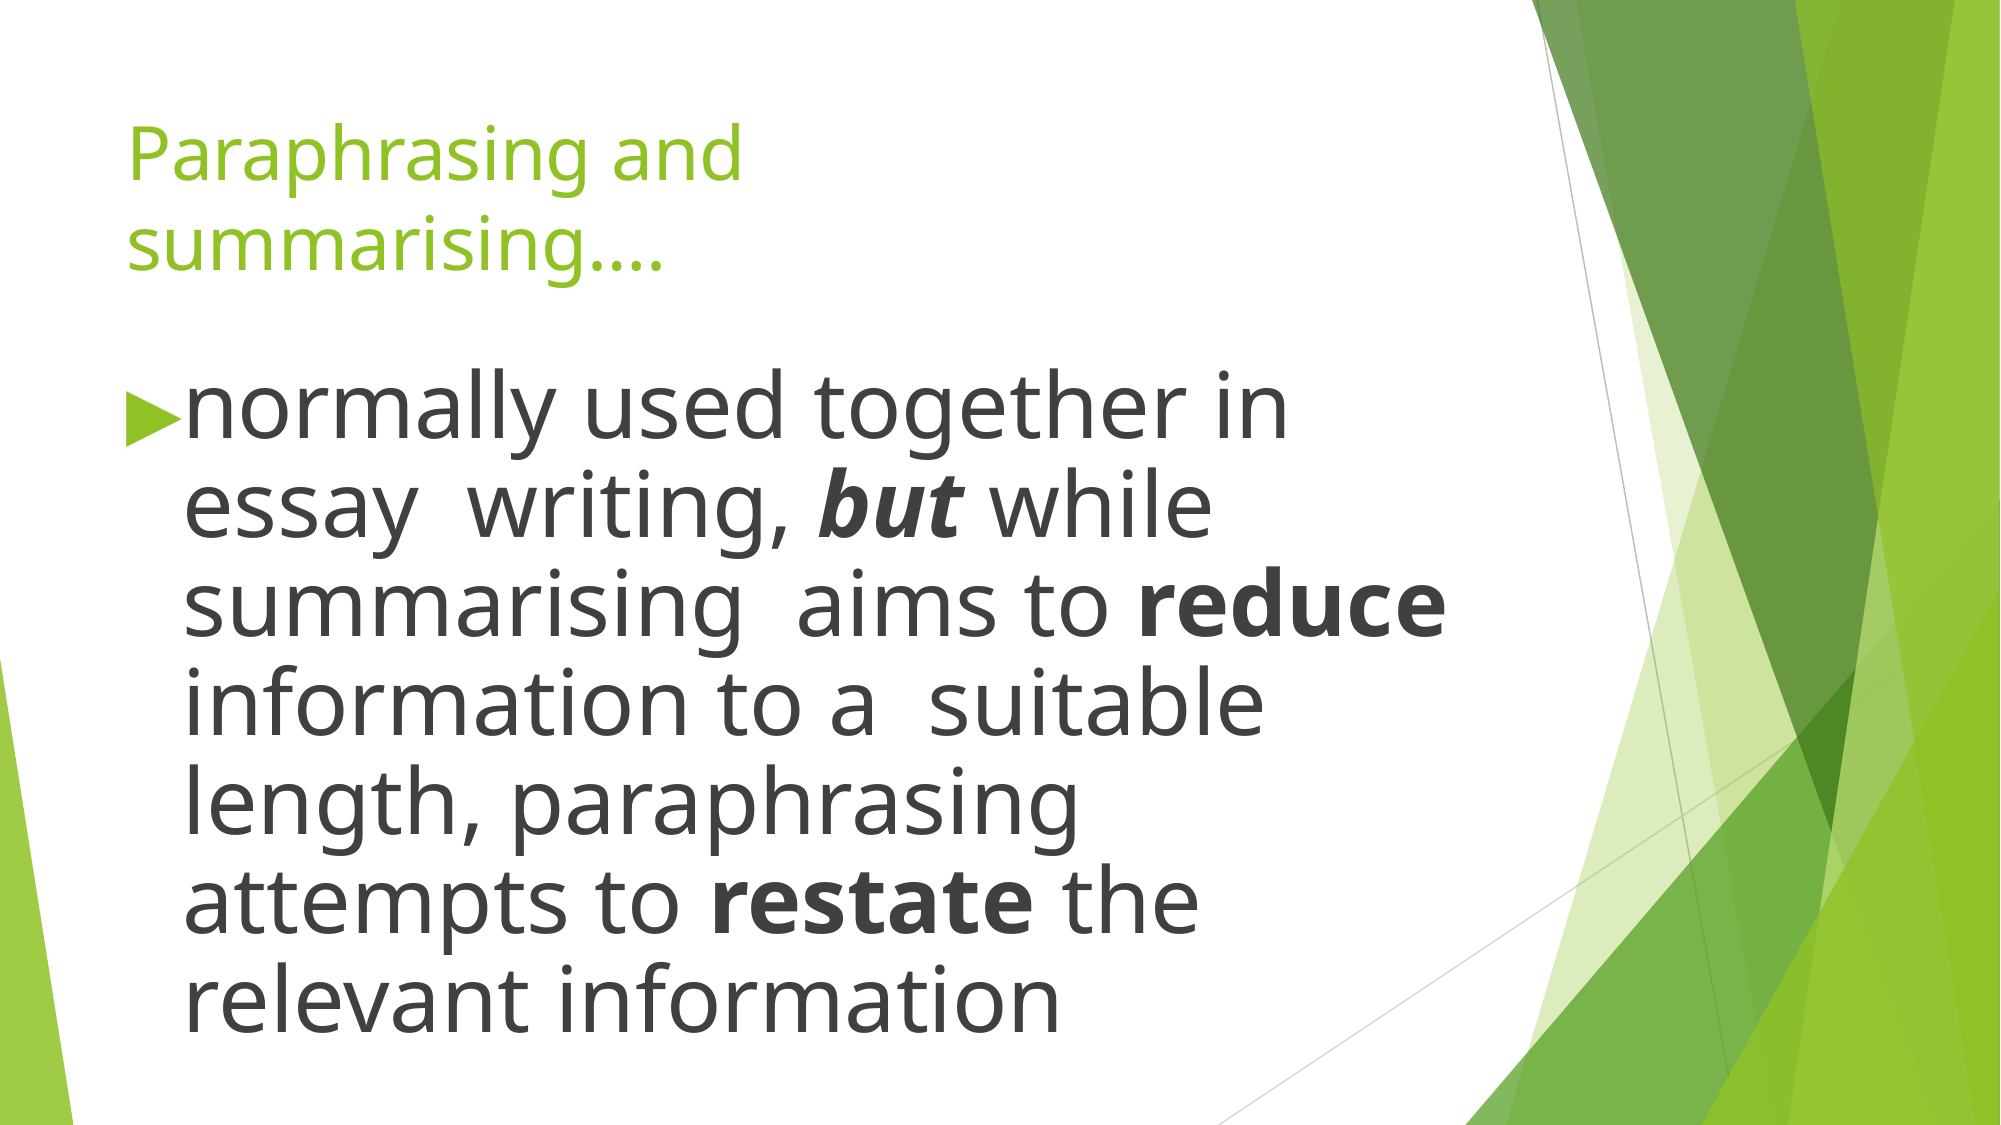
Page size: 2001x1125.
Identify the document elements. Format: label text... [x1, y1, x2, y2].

title Paraphrasing and summarising…. [124, 103, 1223, 294]
text_box ▶normally used together in essay writing, but while summarising aims to reduce information to a suitable length, paraphrasing attempts to restate the relevant information [124, 346, 1510, 1052]
